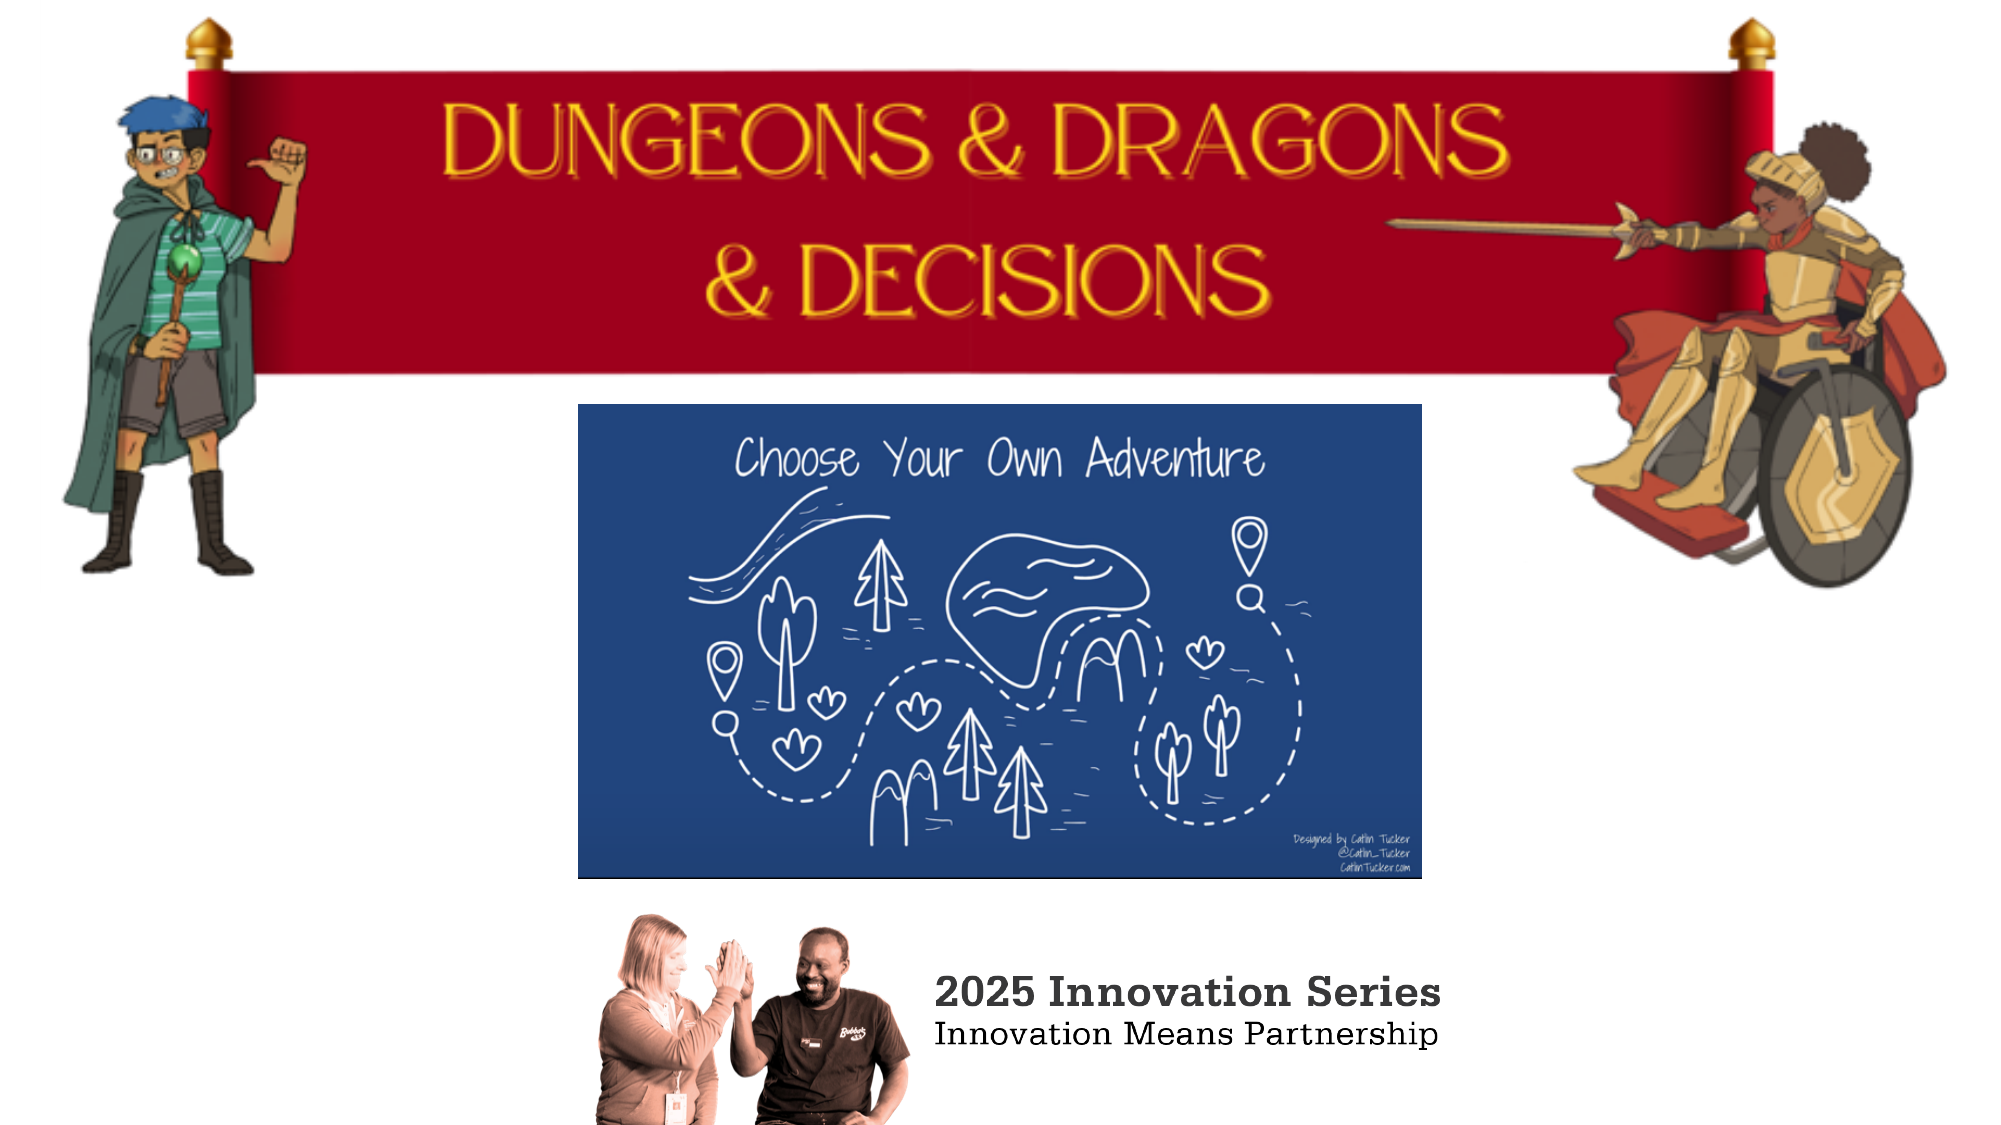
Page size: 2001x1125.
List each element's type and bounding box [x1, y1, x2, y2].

text_box [39, 0, 1961, 612]
picture [578, 404, 1422, 879]
picture [556, 907, 1444, 1125]
